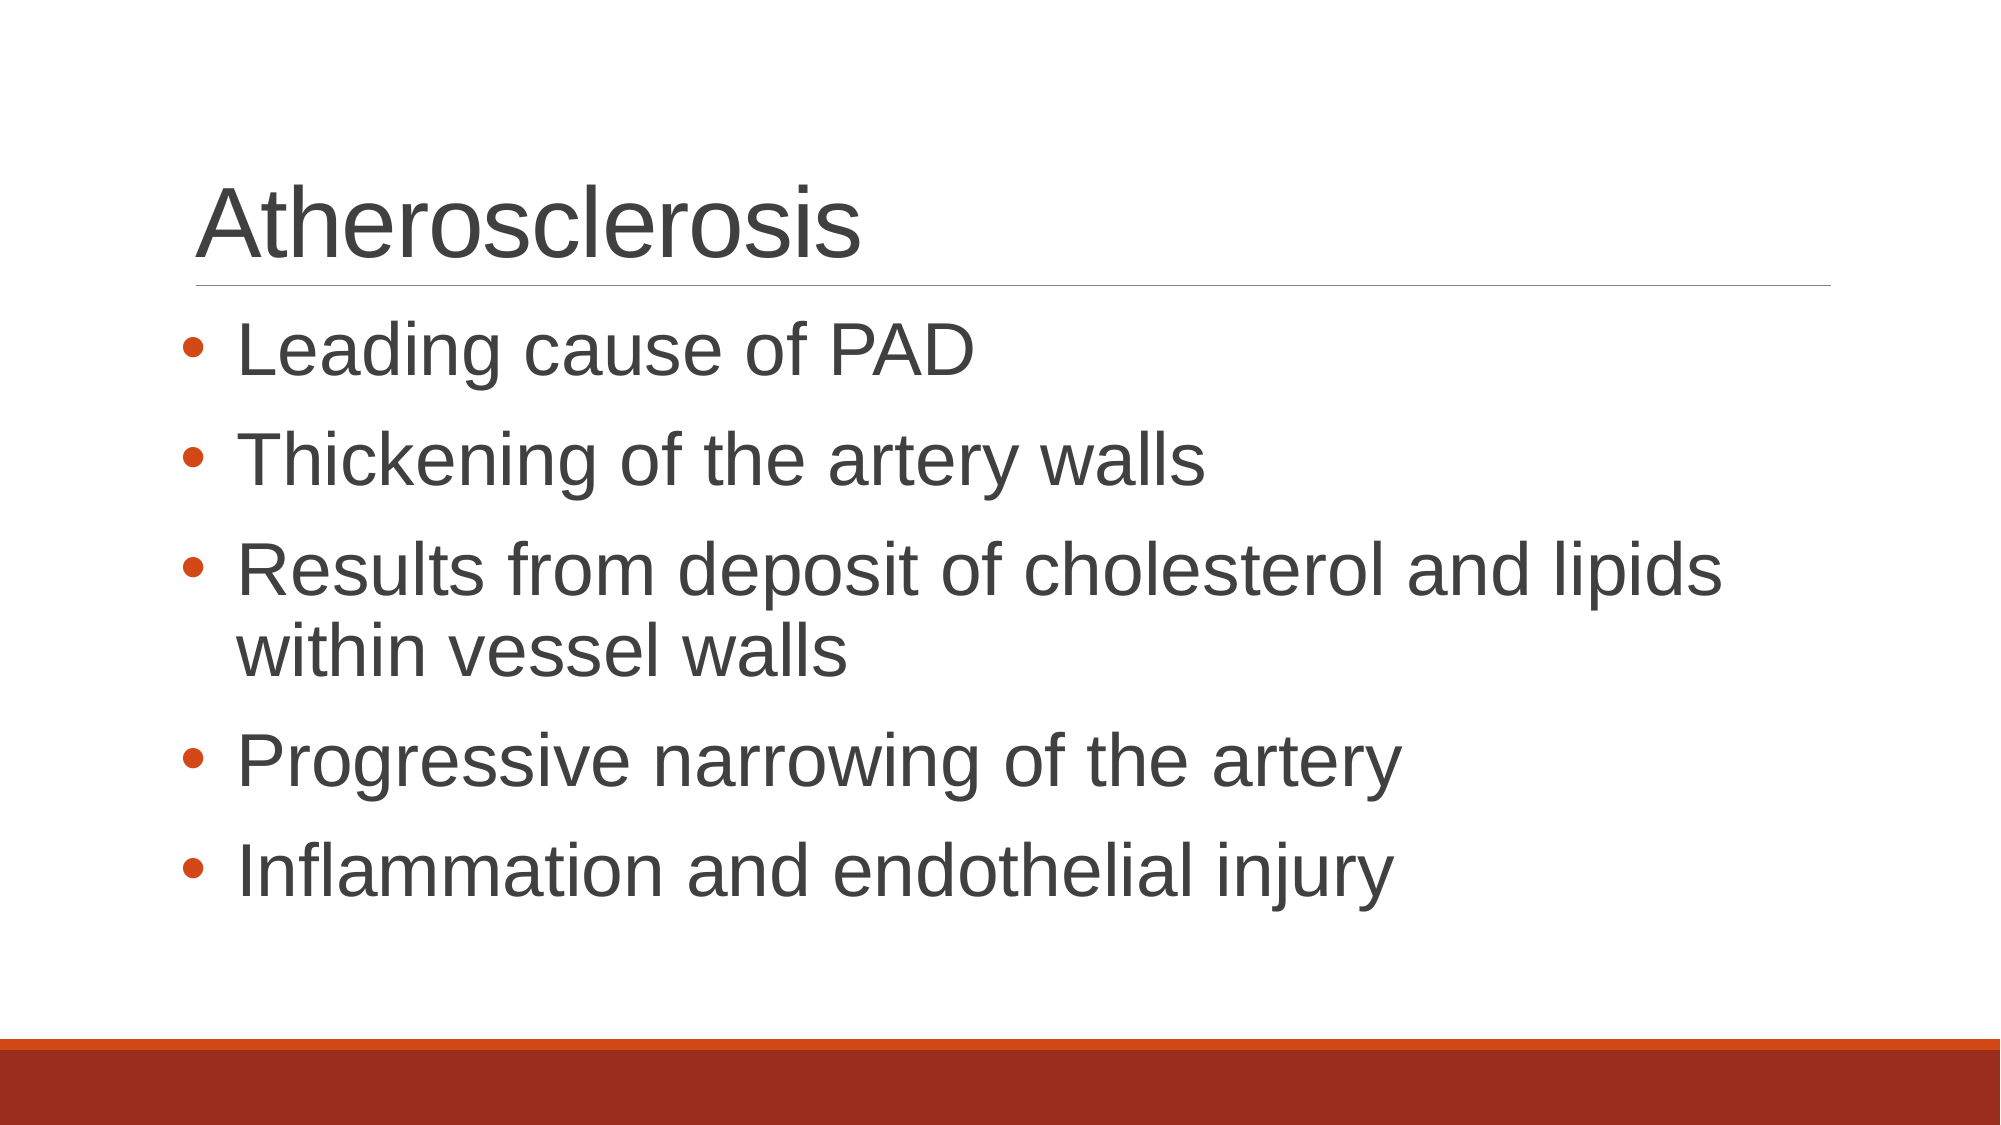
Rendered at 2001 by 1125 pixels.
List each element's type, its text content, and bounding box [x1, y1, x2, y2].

list Leading cause of PAD Thickening of the artery walls Results from deposit of cholesterol and lipids within vessel walls Progressive narrowing of the artery Inflammation and endothelial injury [180, 302, 1830, 963]
title Atherosclerosis [180, 47, 1830, 285]
